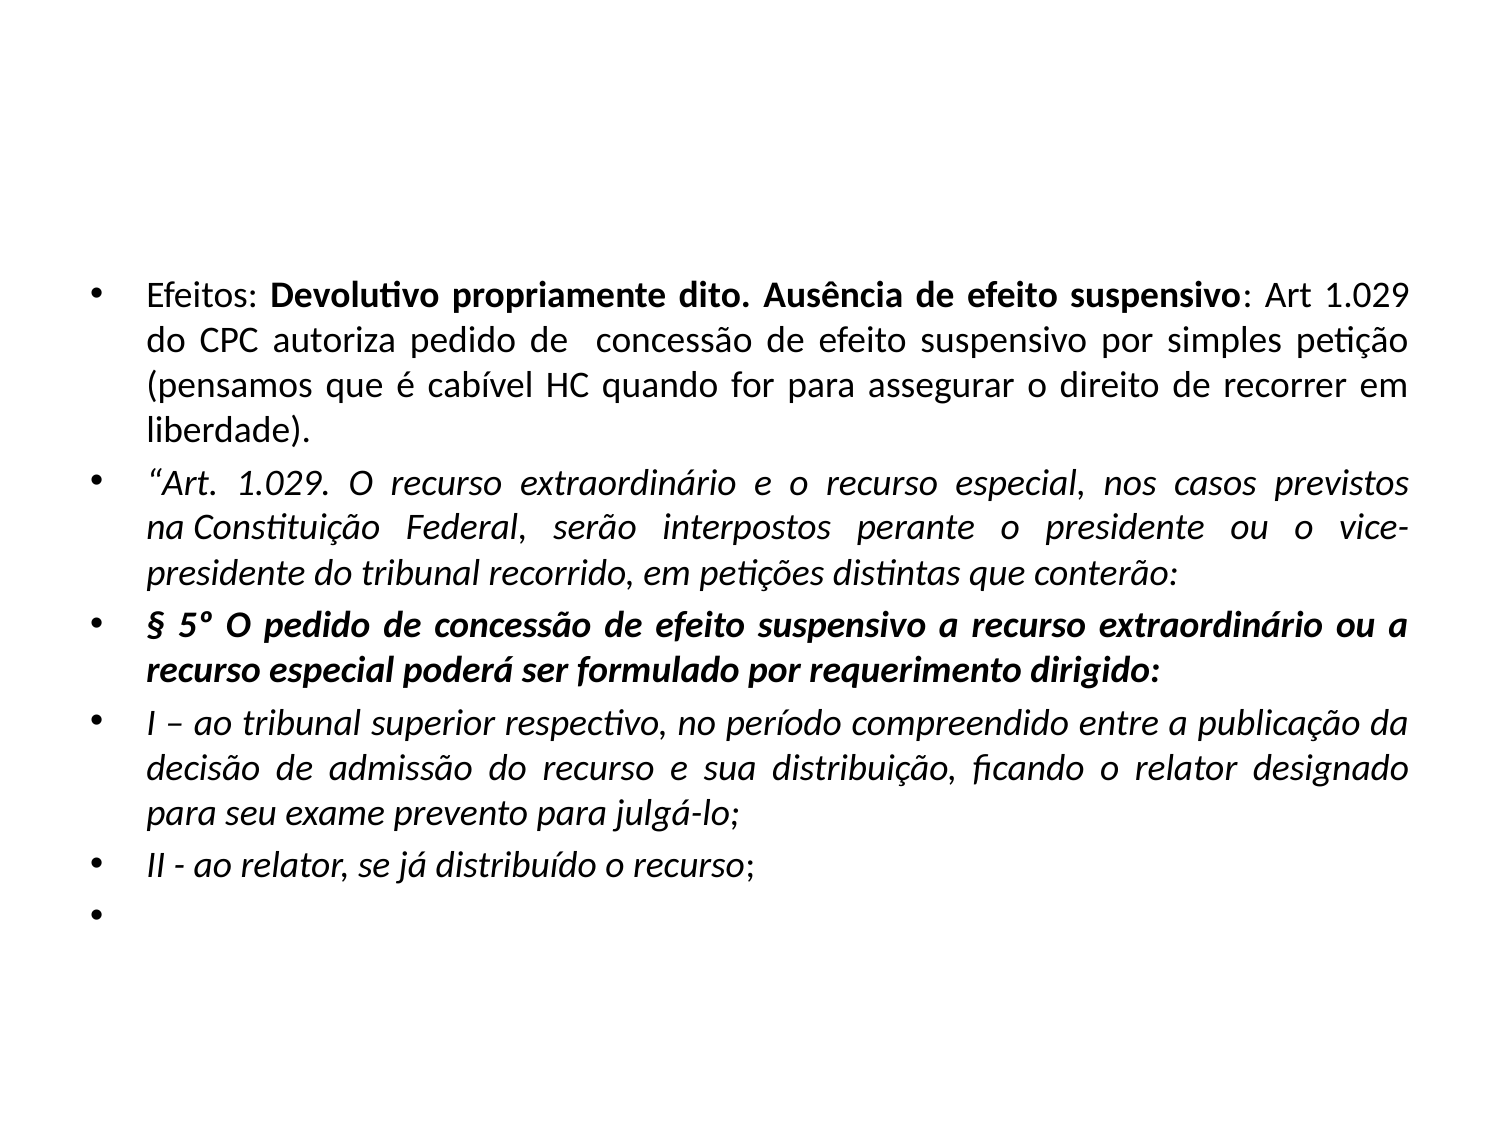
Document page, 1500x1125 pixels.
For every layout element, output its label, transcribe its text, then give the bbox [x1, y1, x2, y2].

list Efeitos: Devolutivo propriamente dito. Ausência de efeito suspensivo: Art 1.029 do CPC autoriza pedido de concessão de efeito suspensivo por simples petição (pensamos que é cabível HC quando for para assegurar o direito de recorrer em liberdade). “Art. 1.029. O recurso extraordinário e o recurso especial, nos casos previstos na Constituição Federal, serão interpostos perante o presidente ou o vice-presidente do tribunal recorrido, em petições distintas que conterão: § 5º O pedido de concessão de efeito suspensivo a recurso extraordinário ou a recurso especial poderá ser formulado por requerimento dirigido: I – ao tribunal superior respectivo, no período compreendido entre a publicação da decisão de admissão do recurso e sua distribuição, ficando o relator designado para seu exame prevento para julgá-lo; II - ao relator, se já distribuído o recurso; [75, 262, 1425, 1005]
